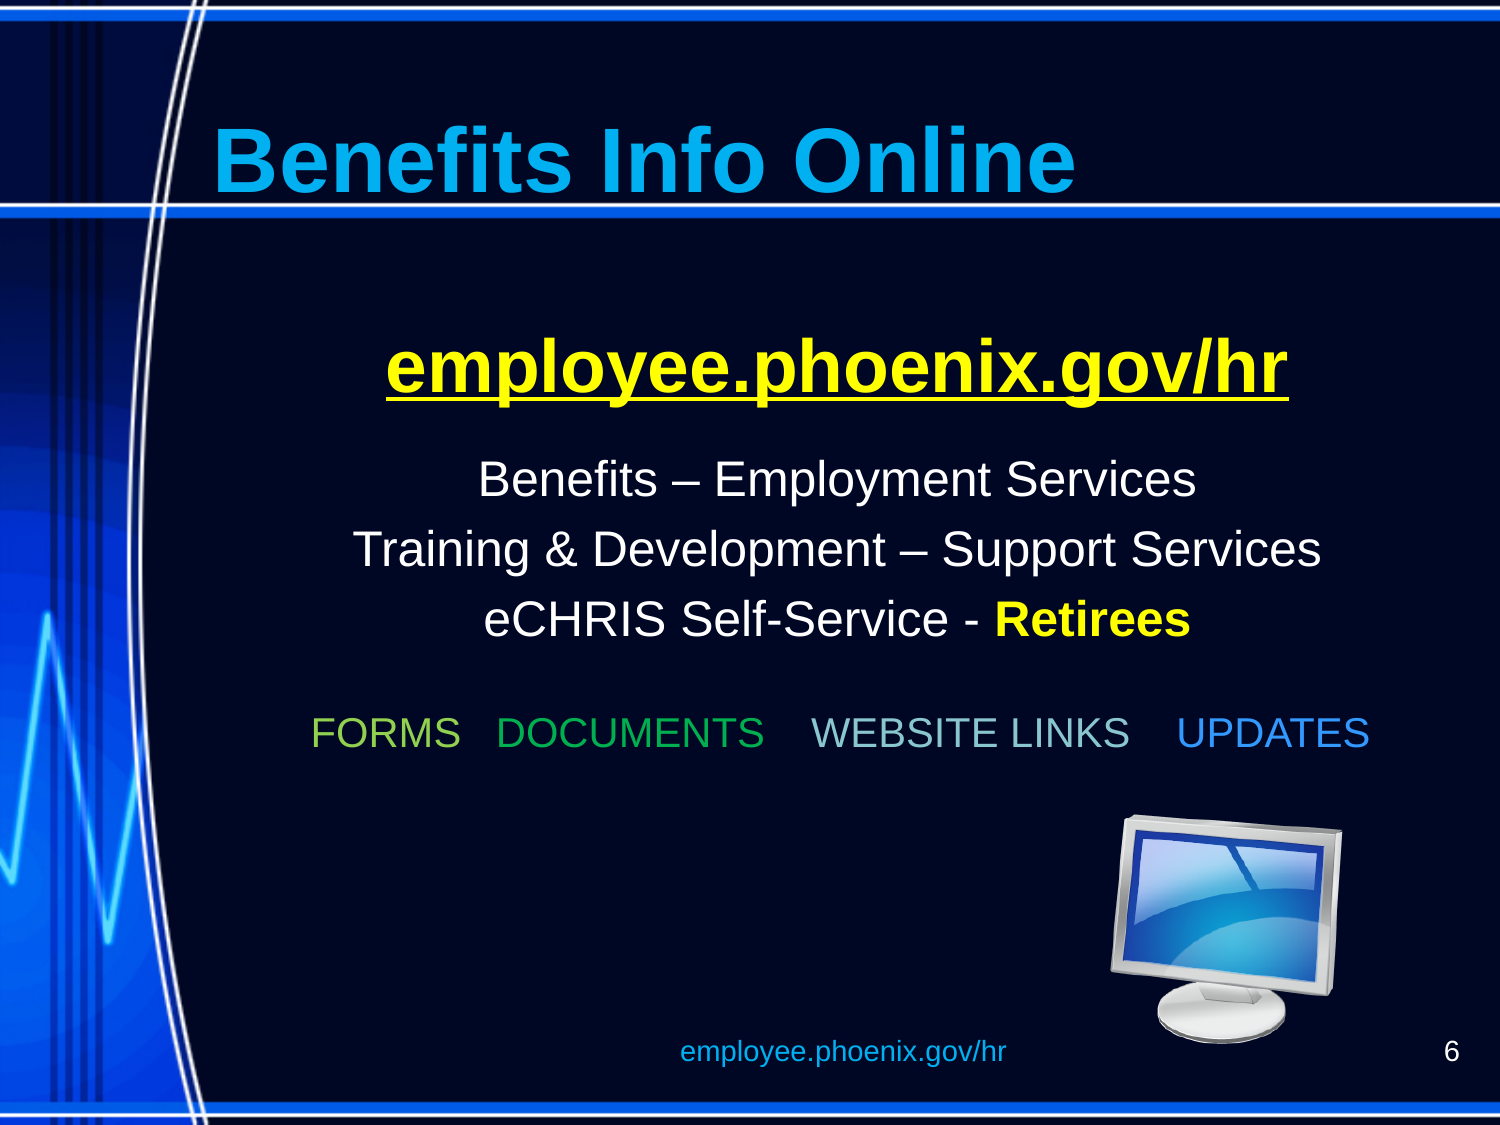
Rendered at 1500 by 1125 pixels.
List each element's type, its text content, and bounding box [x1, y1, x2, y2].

picture [0, 0, 1500, 1125]
title Benefits Info Online [177, 62, 1453, 250]
list employee.phoenix.gov/hr Benefits – Employment Services Training & Development – Support Services eCHRIS Self-Service - Retirees [200, 224, 1475, 1013]
text_box FORMS DOCUMENTS WEBSITE LINKS UPDATES [295, 698, 1394, 764]
slide_number 6 [1125, 1025, 1475, 1104]
footer employee.phoenix.gov/hr [606, 1025, 1082, 1104]
